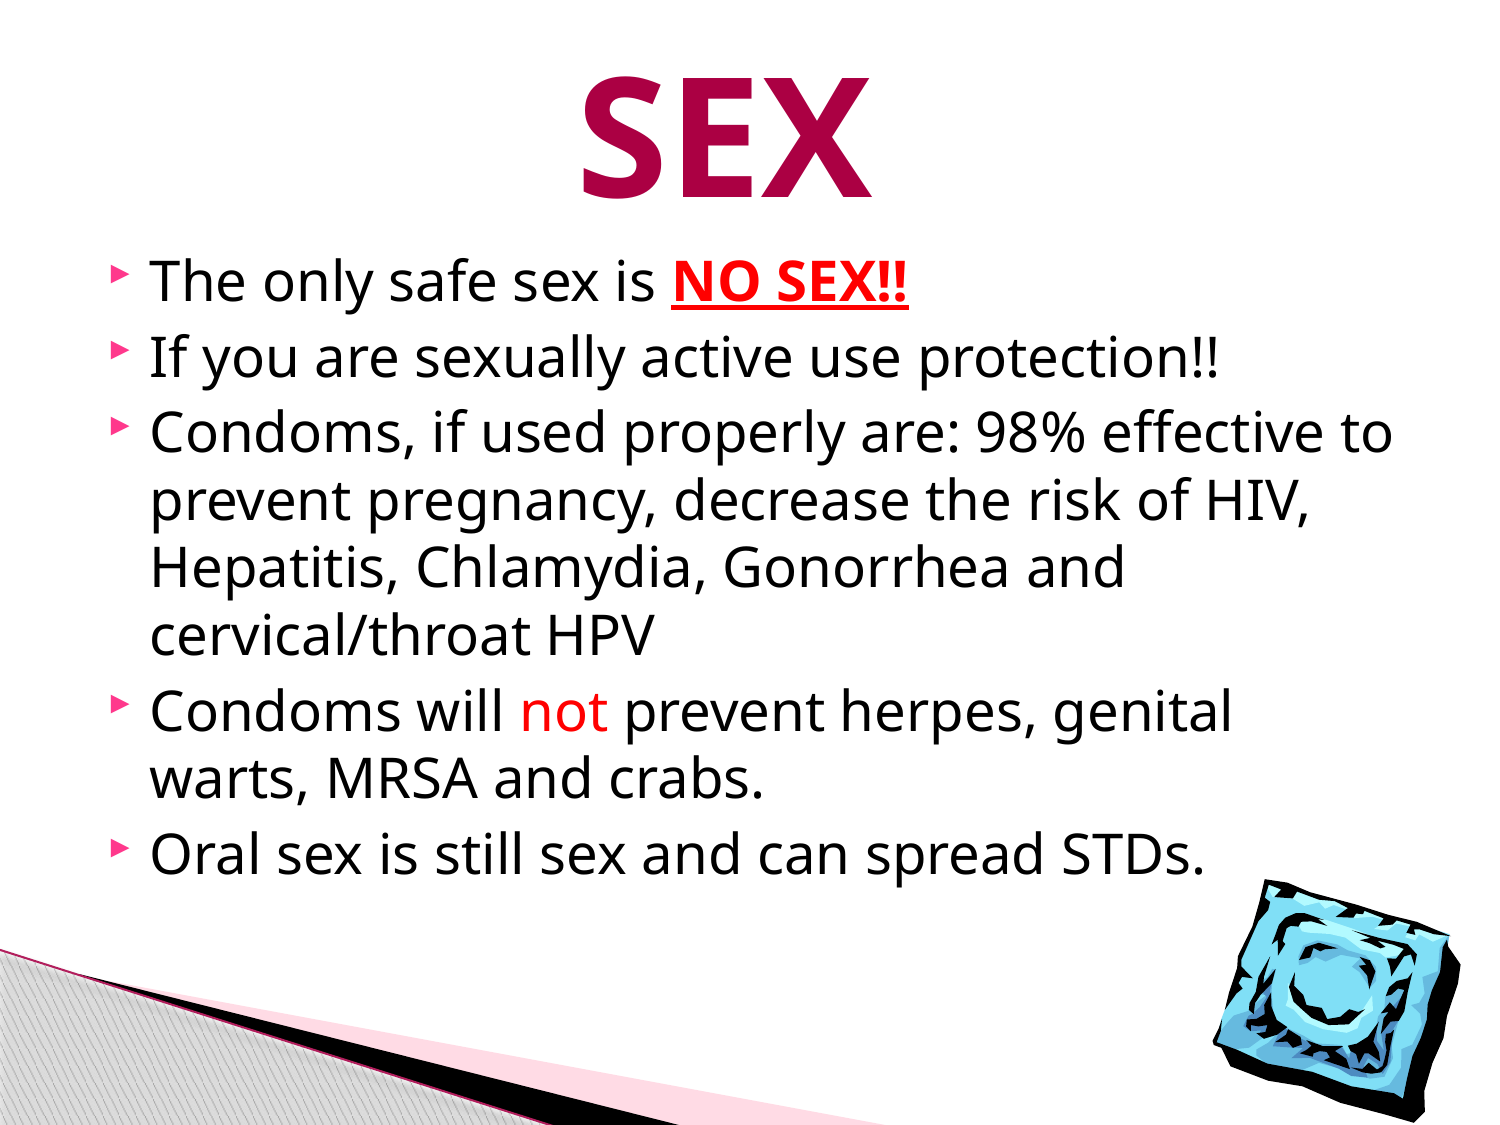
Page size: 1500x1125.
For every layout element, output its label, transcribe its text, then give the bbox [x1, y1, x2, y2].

list The only safe sex is NO SEX!! If you are sexually active use protection!! Condoms, if used properly are: 98% effective to prevent pregnancy, decrease the risk of HIV, Hepatitis, Chlamydia, Gonorrhea and cervical/throat HPV Condoms will not prevent herpes, genital warts, MRSA and crabs. Oral sex is still sex and can spread STDs. [75, 237, 1425, 980]
title SEX [50, 37, 1400, 225]
picture [1212, 877, 1463, 1125]
